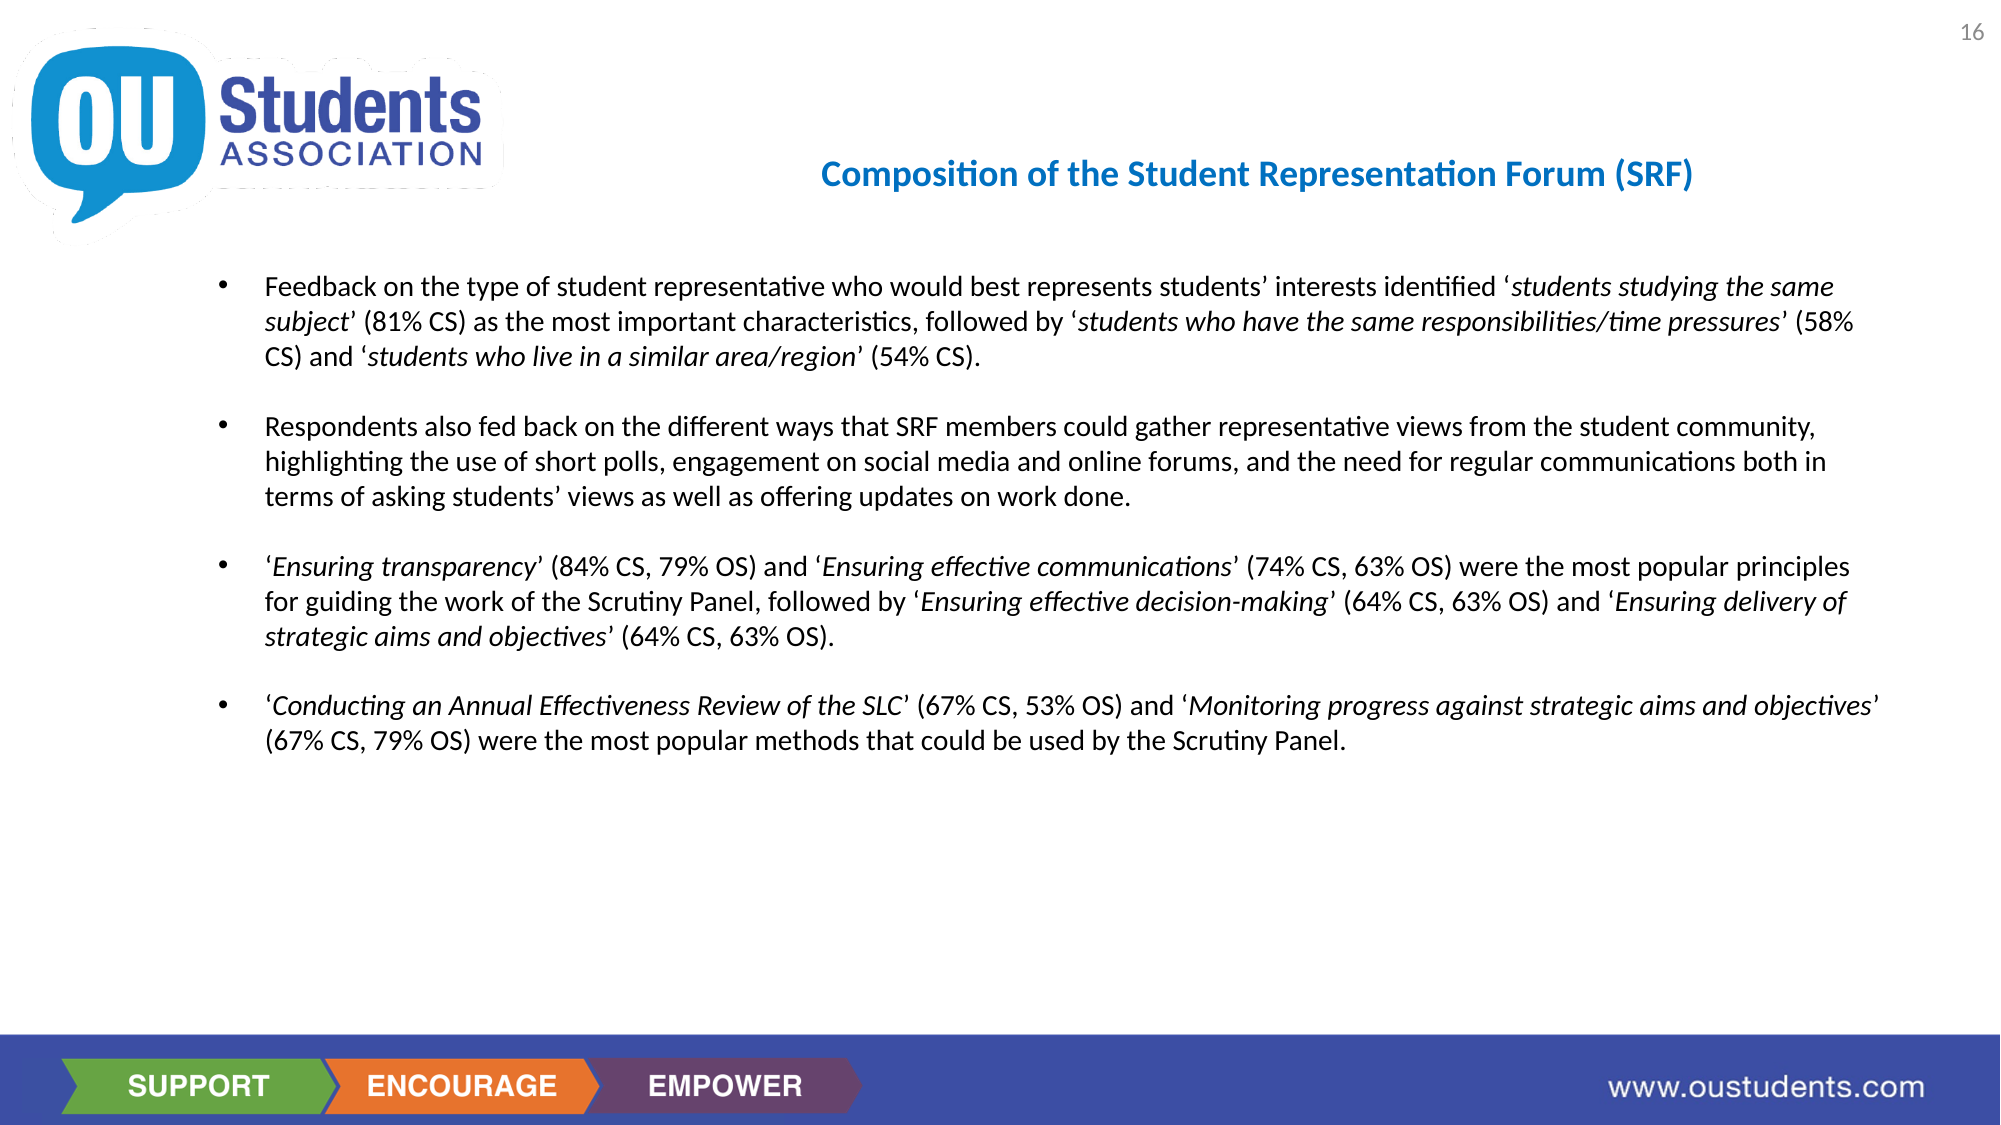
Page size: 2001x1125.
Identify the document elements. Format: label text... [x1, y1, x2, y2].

picture [0, 9, 531, 260]
title Composition of the Student Representation Forum (SRF) [561, 146, 1955, 350]
text_box Feedback on the type of student representative who would best represents students’ interests identified ‘students studying the same subject’ (81% CS) as the most important characteristics, followed by ‘students who have the same responsibilities/time pressures’ (58% CS) and ‘students who live in a similar area/region’ (54% CS). Respondents also fed back on the different ways that SRF members could gather representative views from the student community, highlighting the use of short polls, engagement on social media and online forums, and the need for regular communications both in terms of asking students’ views as well as offering updates on work done. ‘Ensuring transparency’ (84% CS, 79% OS) and ‘Ensuring effective communications’ (74% CS, 63% OS) were the most popular principles for guiding the work of the Scrutiny Panel, followed by ‘Ensuring effective decision-making’ (64% CS, 63% OS) and ‘Ensuring delivery of strategic aims and objectives’ (64% CS, 63% OS). ‘Conducting an Annual Effectiveness Review of the SLC’ (67% CS, 53% OS) and ‘Monitoring progress against strategic aims and objectives’ (67% CS, 79% OS) were the most popular methods that could be used by the Scrutiny Panel. [203, 259, 1897, 914]
picture [0, 926, 2000, 1125]
slide_number 16 [1550, 0, 2000, 61]
